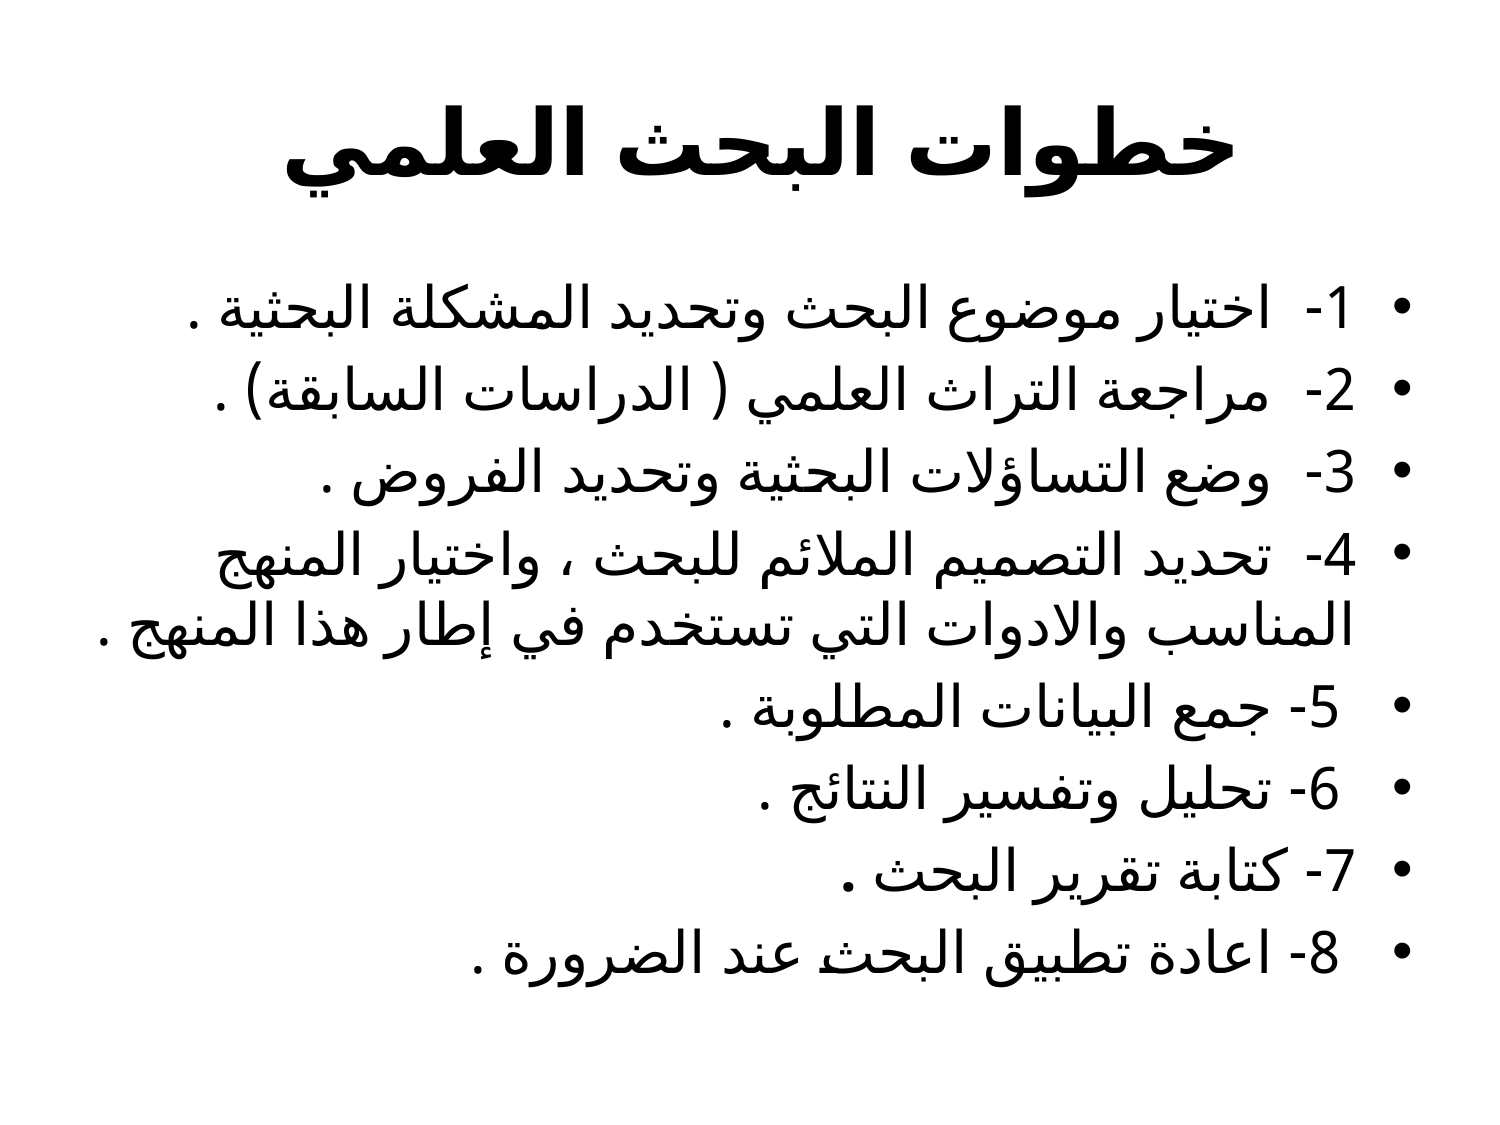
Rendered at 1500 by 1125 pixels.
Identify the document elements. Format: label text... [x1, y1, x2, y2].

title خطوات البحث العلمي [75, 45, 1425, 233]
list 1- اختيار موضوع البحث وتحديد المشكلة البحثية . 2- مراجعة التراث العلمي ( الدراسات السابقة) . 3- وضع التساؤلات البحثية وتحديد الفروض . 4- تحديد التصميم الملائم للبحث ، واختيار المنهج المناسب والادوات التي تستخدم في إطار هذا المنهج . 5- جمع البيانات المطلوبة . 6- تحليل وتفسير النتائج . 7- كتابة تقرير البحث . 8- اعادة تطبيق البحث عند الضرورة . [75, 262, 1425, 1005]
